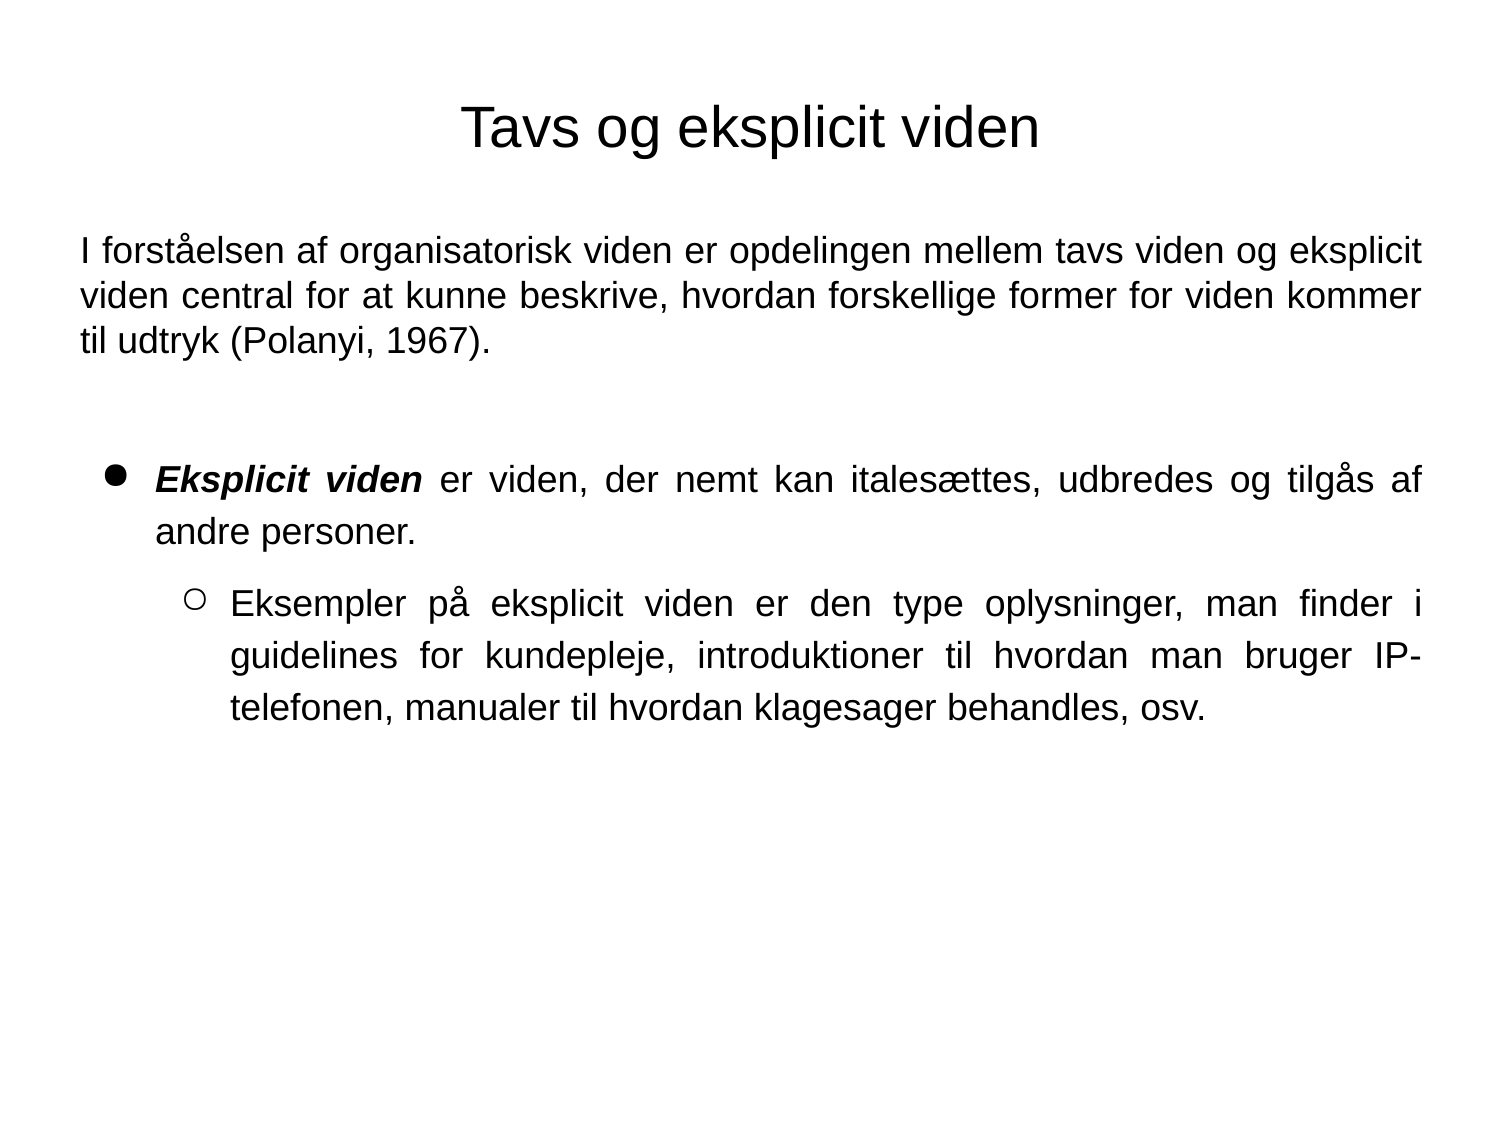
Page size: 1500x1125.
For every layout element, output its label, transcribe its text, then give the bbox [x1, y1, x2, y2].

subtitle Tavs og eksplicit viden I forståelsen af organisatorisk viden er opdelingen mellem tavs viden og eksplicit viden central for at kunne beskrive, hvordan forskellige former for viden kommer til udtryk (Polanyi, 1967). Eksplicit viden er viden, der nemt kan italesættes, udbredes og tilgås af andre personer. Eksempler på eksplicit viden er den type oplysninger, man finder i guidelines for kundepleje, introduktioner til hvordan man bruger IP-telefonen, manualer til hvordan klagesager behandles, osv. [65, 39, 1438, 1103]
